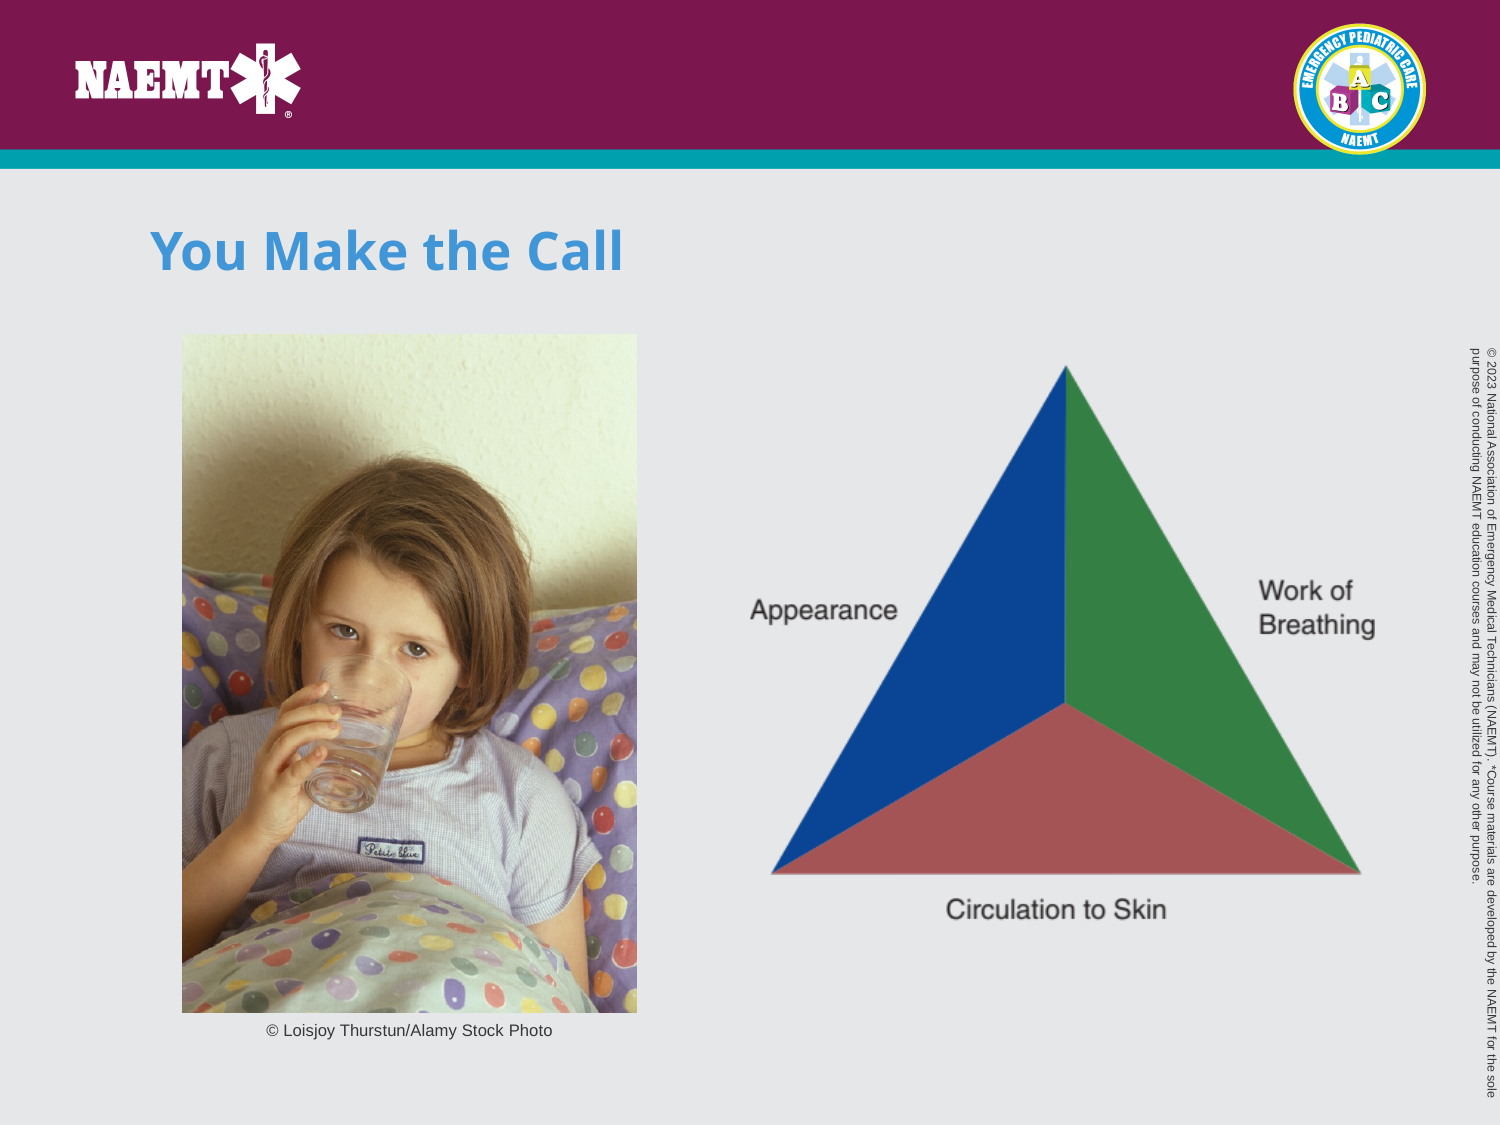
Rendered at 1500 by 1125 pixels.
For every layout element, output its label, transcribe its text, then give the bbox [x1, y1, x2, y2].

picture [0, 334, 1500, 1125]
picture [0, 0, 1500, 169]
text_box © Loisjoy Thurstun/Alamy Stock Photo [251, 1013, 568, 1048]
title You Make the Call [0, 169, 1500, 335]
